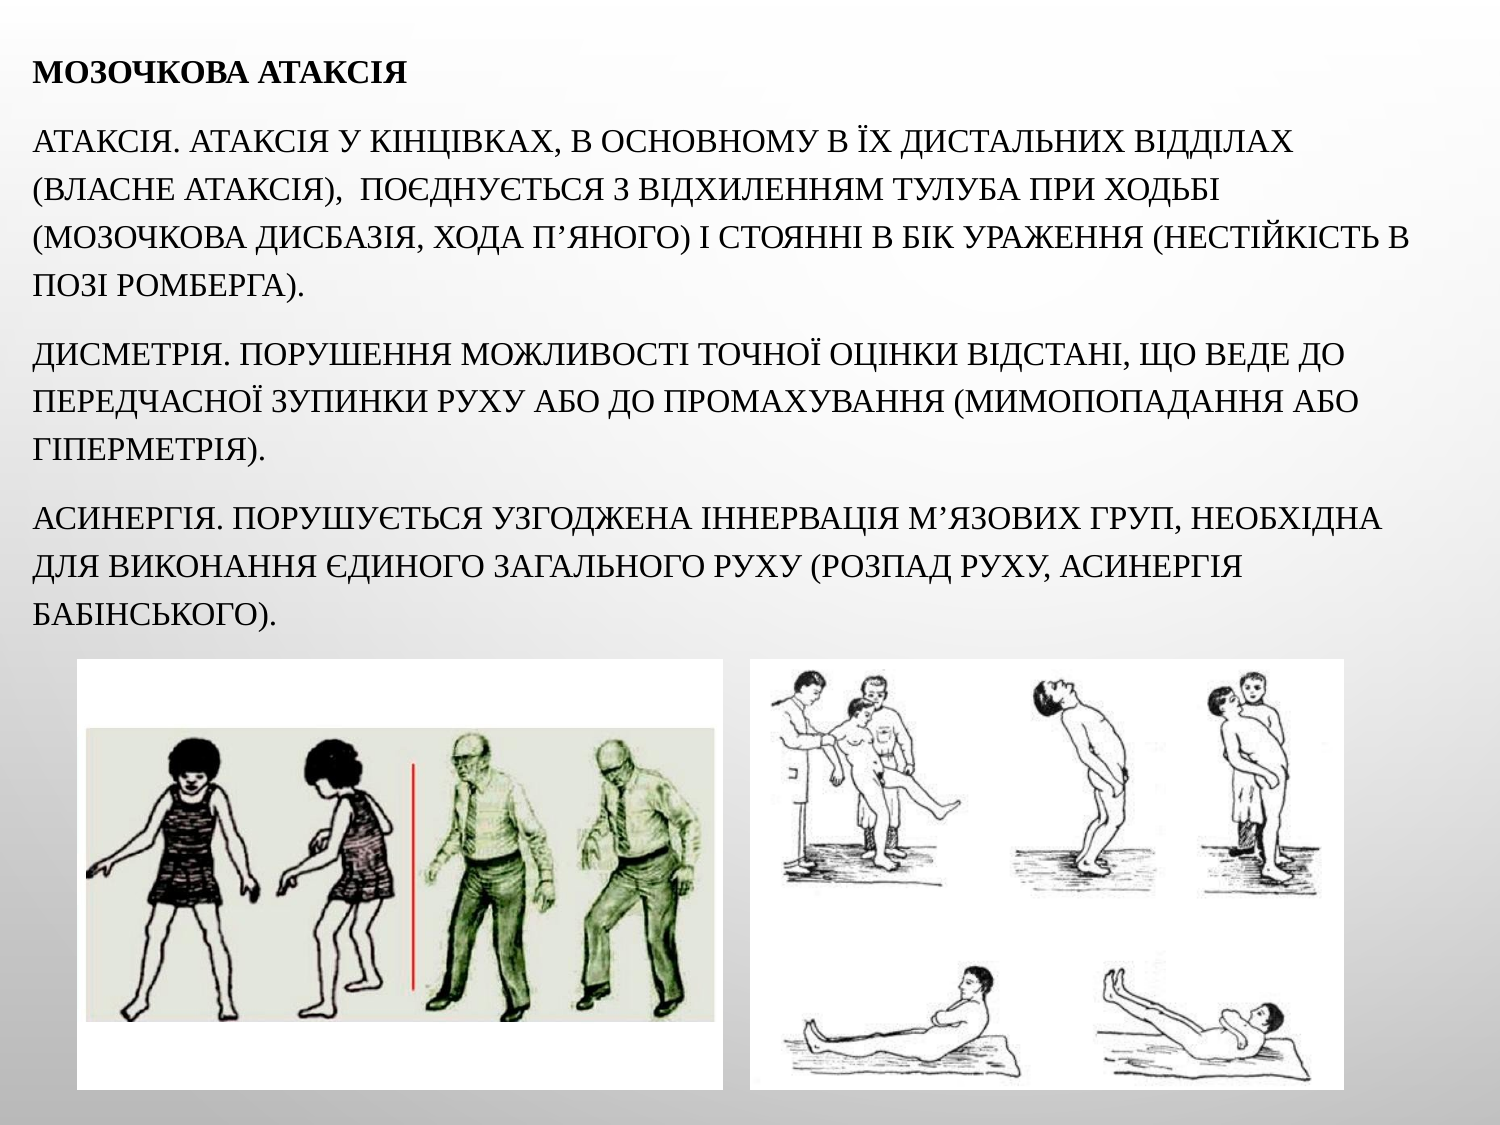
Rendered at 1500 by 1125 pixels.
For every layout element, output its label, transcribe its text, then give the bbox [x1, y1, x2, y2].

list Мозочкова атаксія Атаксія. Атаксія у кінцівках, в основному в їх дистальних відділах (власне атаксія), поєднується з відхиленням тулуба при ходьбі (мозочкова дисбазія, хода п’яного) і стоянні в бік ураження (нестійкість в позі Ромберга). Дисметрія. Порушення можливості точної оцінки відстані, що веде до передчасної зупинки руху або до промахування (мимопопадання або гіперметрія). Асинергія. Порушується узгоджена іннервація м’язових груп, необхідна для виконання єдиного загального руху (розпад руху, асинергія Бабінського). [17, 35, 1428, 682]
picture [0, 0, 1500, 1125]
